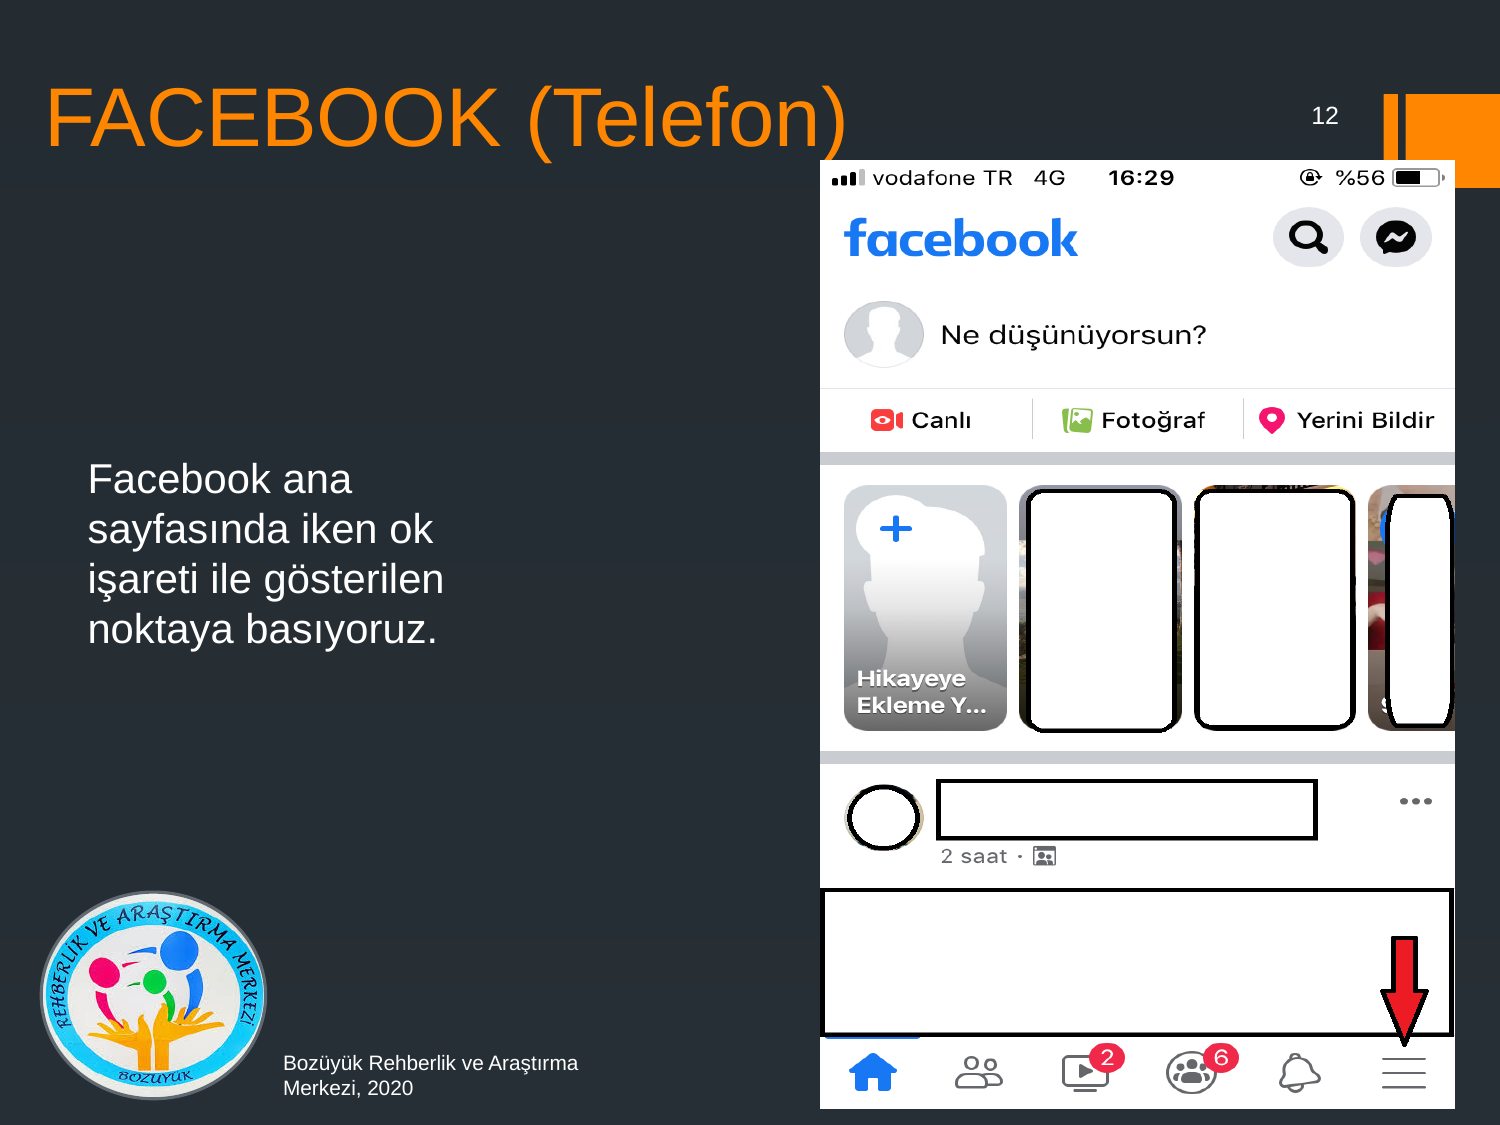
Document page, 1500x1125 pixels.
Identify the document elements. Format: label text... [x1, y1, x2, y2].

slide_number 12 [1199, 90, 1355, 140]
title FACEBOOK (Telefon) [29, 42, 1230, 171]
picture [820, 160, 1456, 1110]
footer Bozüyük Rehberlik ve Araştırma Merkezi, 2020 [268, 1049, 637, 1099]
text_box [39, 890, 268, 1101]
list Facebook ana sayfasında iken ok işareti ile gösterilen noktaya basıyoruz. [64, 444, 538, 693]
